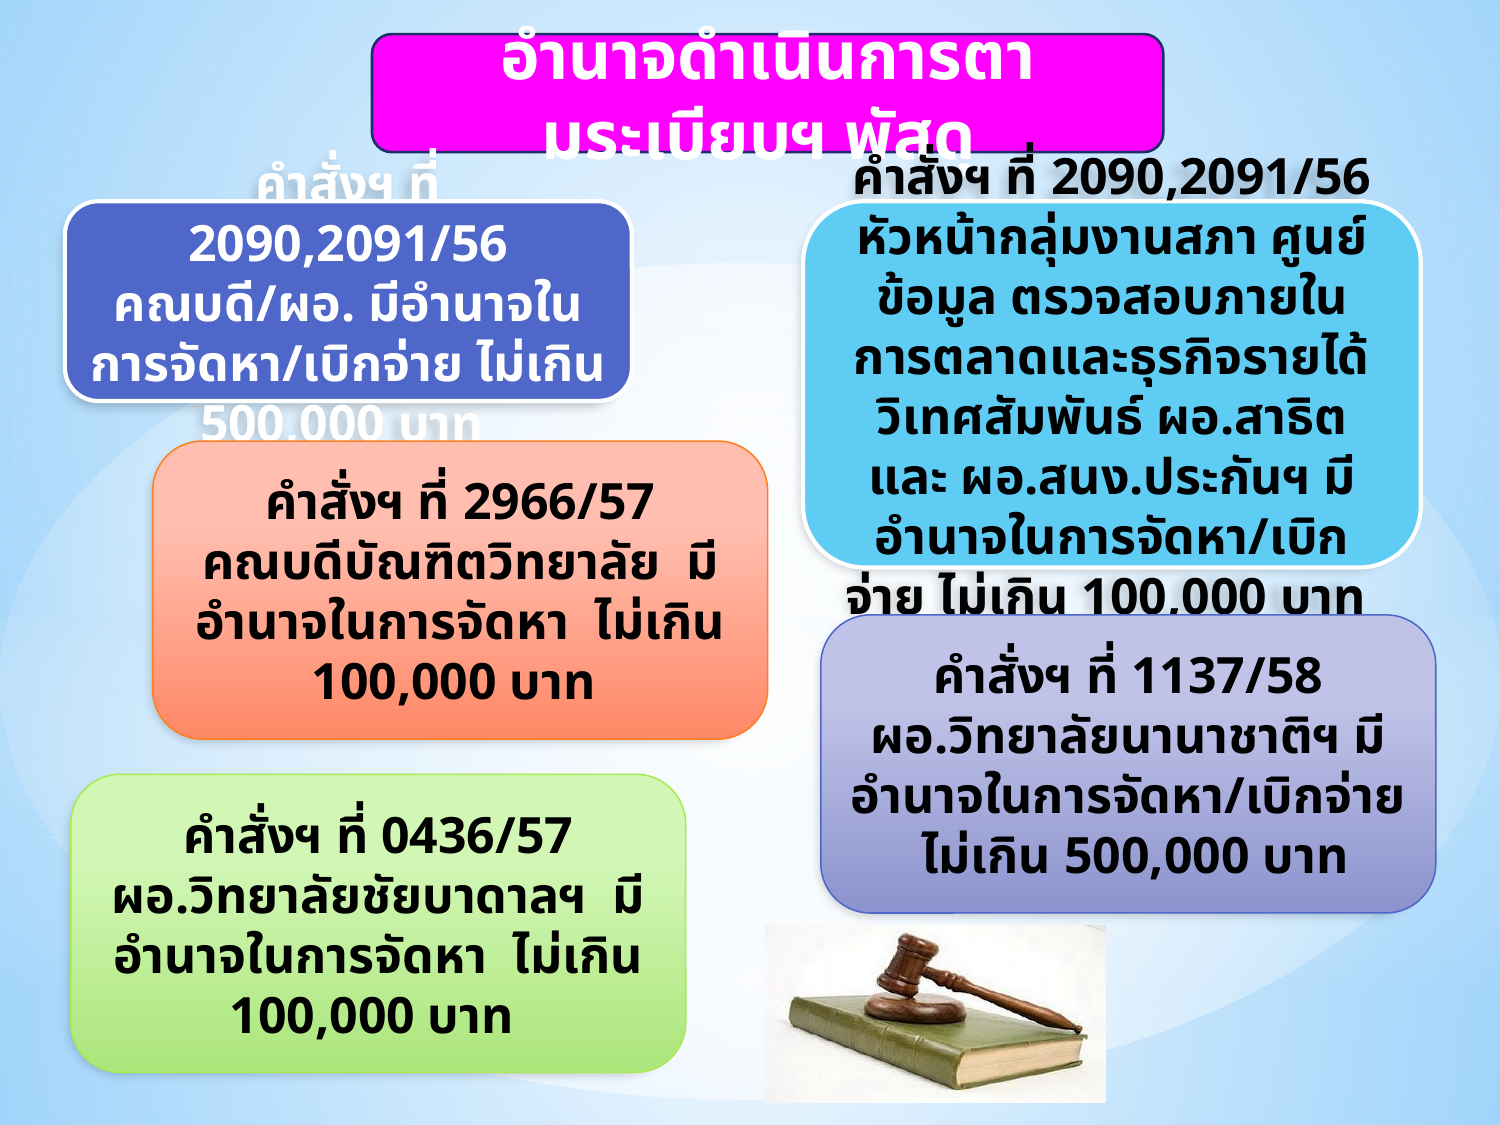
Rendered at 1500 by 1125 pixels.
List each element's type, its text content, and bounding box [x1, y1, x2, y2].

text_box คำสั่งฯ ที่ 1137/58 ผอ.วิทยาลัยนานาชาติฯ มีอำนาจในการจัดหา/เบิกจ่าย ไม่เกิน 500,000 บาท [820, 614, 1437, 914]
text_box คำสั่งฯ ที่ 2090,2091/56 หัวหน้ากลุ่มงานสภา ศูนย์ข้อมูล ตรวจสอบภายใน การตลาดและธุรกิจรายได้ วิเทศสัมพันธ์ ผอ.สาธิต และ ผอ.สนง.ประกันฯ มีอำนาจในการจัดหา/เบิกจ่าย ไม่เกิน 100,000 บาท [800, 199, 1423, 570]
text_box อำนาจดำเนินการตามระเบียบฯ พัสดุ [370, 32, 1165, 154]
text_box คำสั่งฯ ที่ 2966/57 คณบดีบัณฑิตวิทยาลัย มีอำนาจในการจัดหา ไม่เกิน 100,000 บาท [151, 440, 769, 740]
picture [764, 925, 1106, 1103]
text_box คำสั่งฯ ที่ 2090,2091/56 คณบดี/ผอ. มีอำนาจในการจัดหา/เบิกจ่าย ไม่เกิน 500,000 บาท [62, 199, 634, 404]
text_box คำสั่งฯ ที่ 0436/57 ผอ.วิทยาลัยชัยบาดาลฯ มีอำนาจในการจัดหา ไม่เกิน 100,000 บาท [69, 773, 687, 1074]
